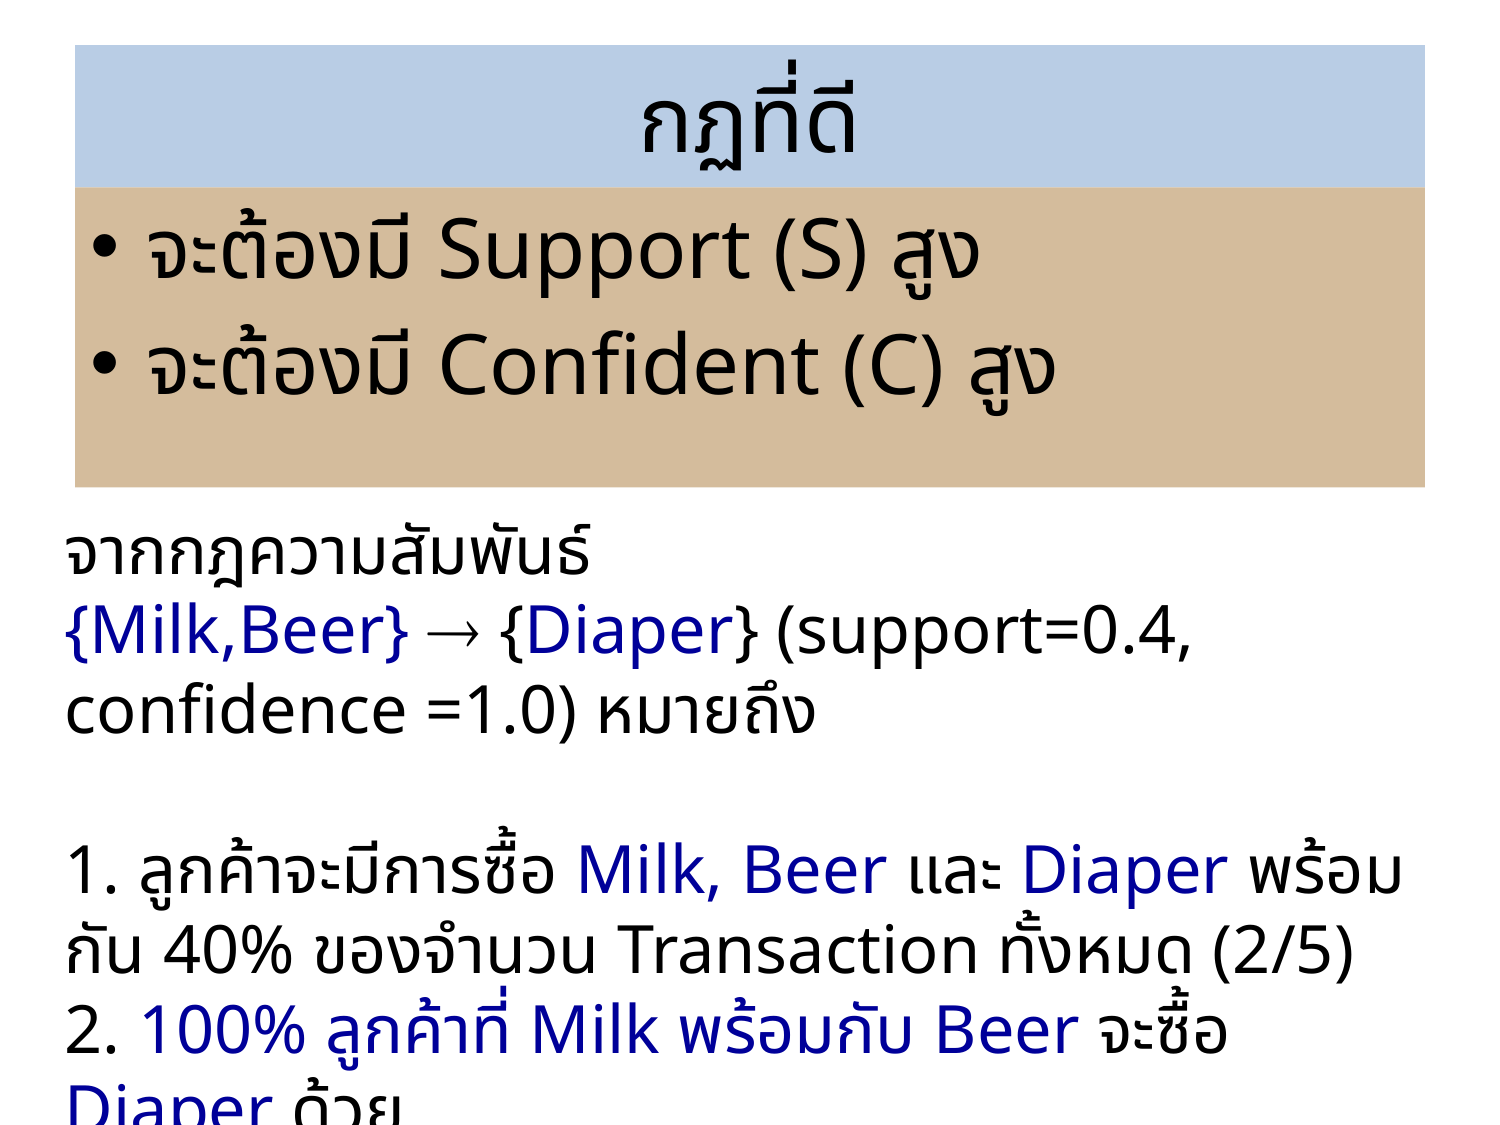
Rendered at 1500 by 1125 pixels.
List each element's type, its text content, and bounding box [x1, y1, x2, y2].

text_box จากกฎความสัมพันธ์ {Milk,Beer}  {Diaper} (support=0.4, confidence =1.0) หมายถึง 1. ลูกค้าจะมีการซื้อ Milk, Beer และ Diaper พร้อมกัน 40% ของจำนวน Transaction ทั้งหมด (2/5) 2. 100% ลูกค้าที่ Milk พร้อมกับ Beer จะซื้อ Diaper ด้วย [50, 500, 1425, 1125]
title กฏที่ดี [75, 45, 1425, 187]
list จะต้องมี Support (S) สูง จะต้องมี Confident (C) สูง [75, 187, 1425, 488]
